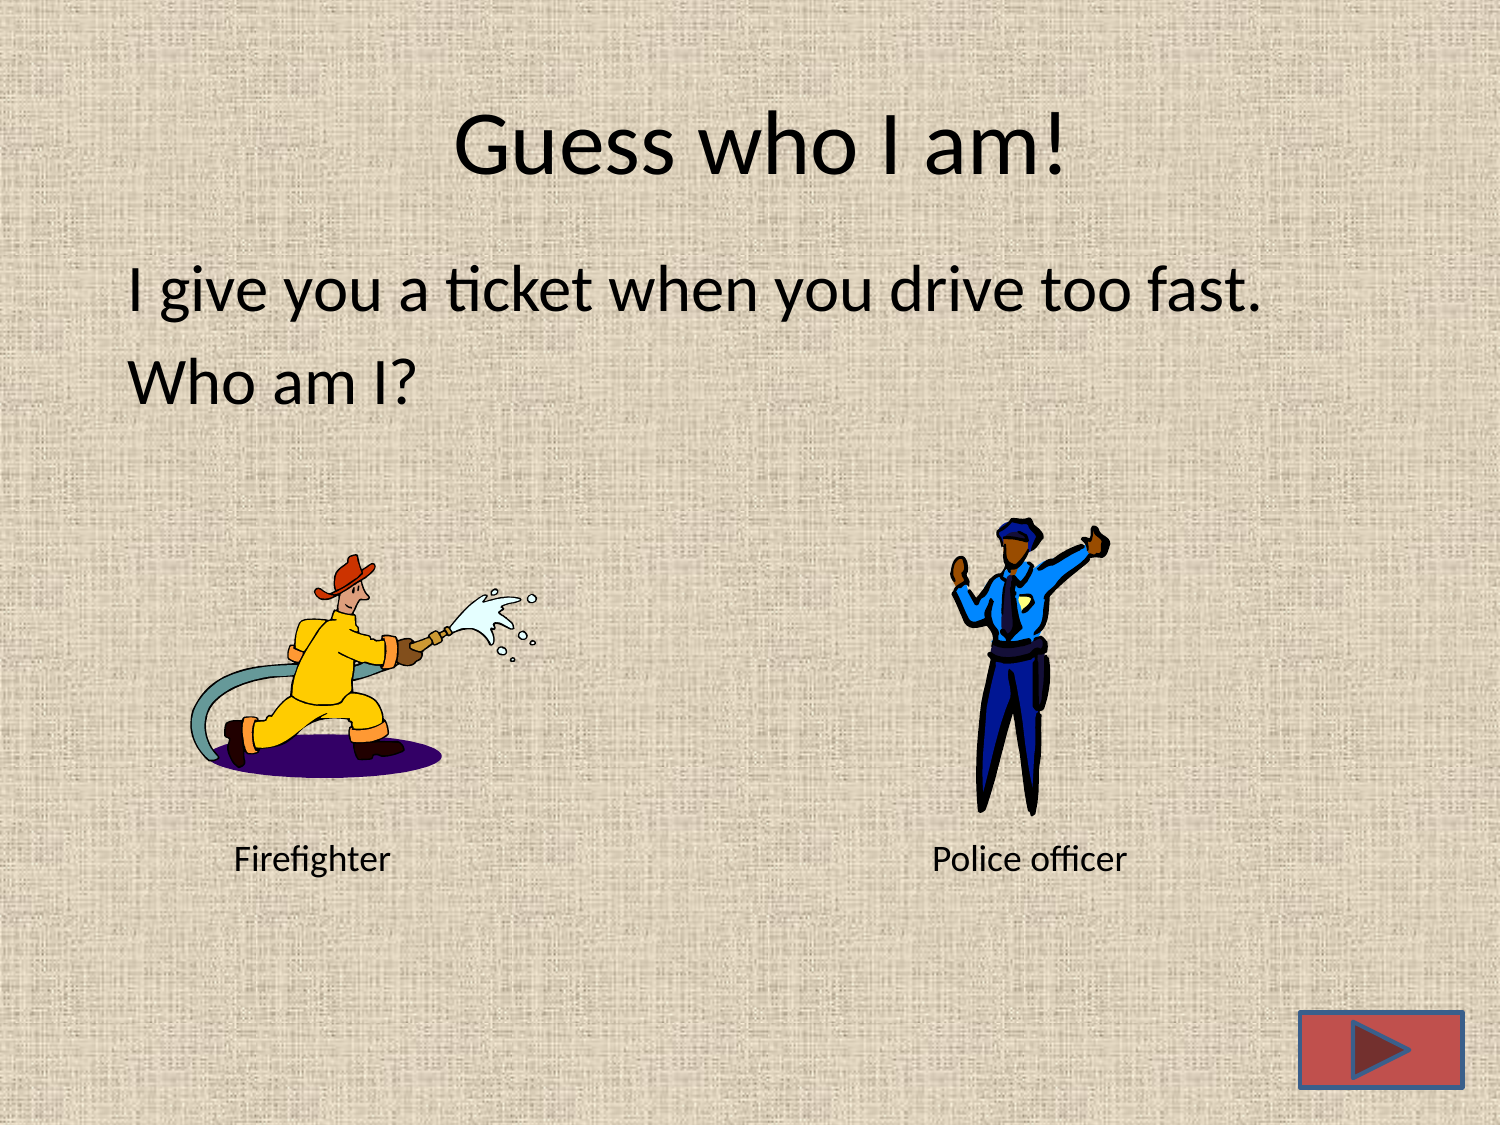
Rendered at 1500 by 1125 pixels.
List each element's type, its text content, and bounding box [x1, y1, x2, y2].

text_box [98, 485, 577, 940]
text_box [773, 485, 1252, 940]
picture [0, 0, 1500, 1125]
subtitle I give you a ticket when you drive too fast. Who am I? [112, 237, 1350, 438]
text_box [1298, 1010, 1465, 1090]
title Guess who I am! [125, 62, 1400, 213]
